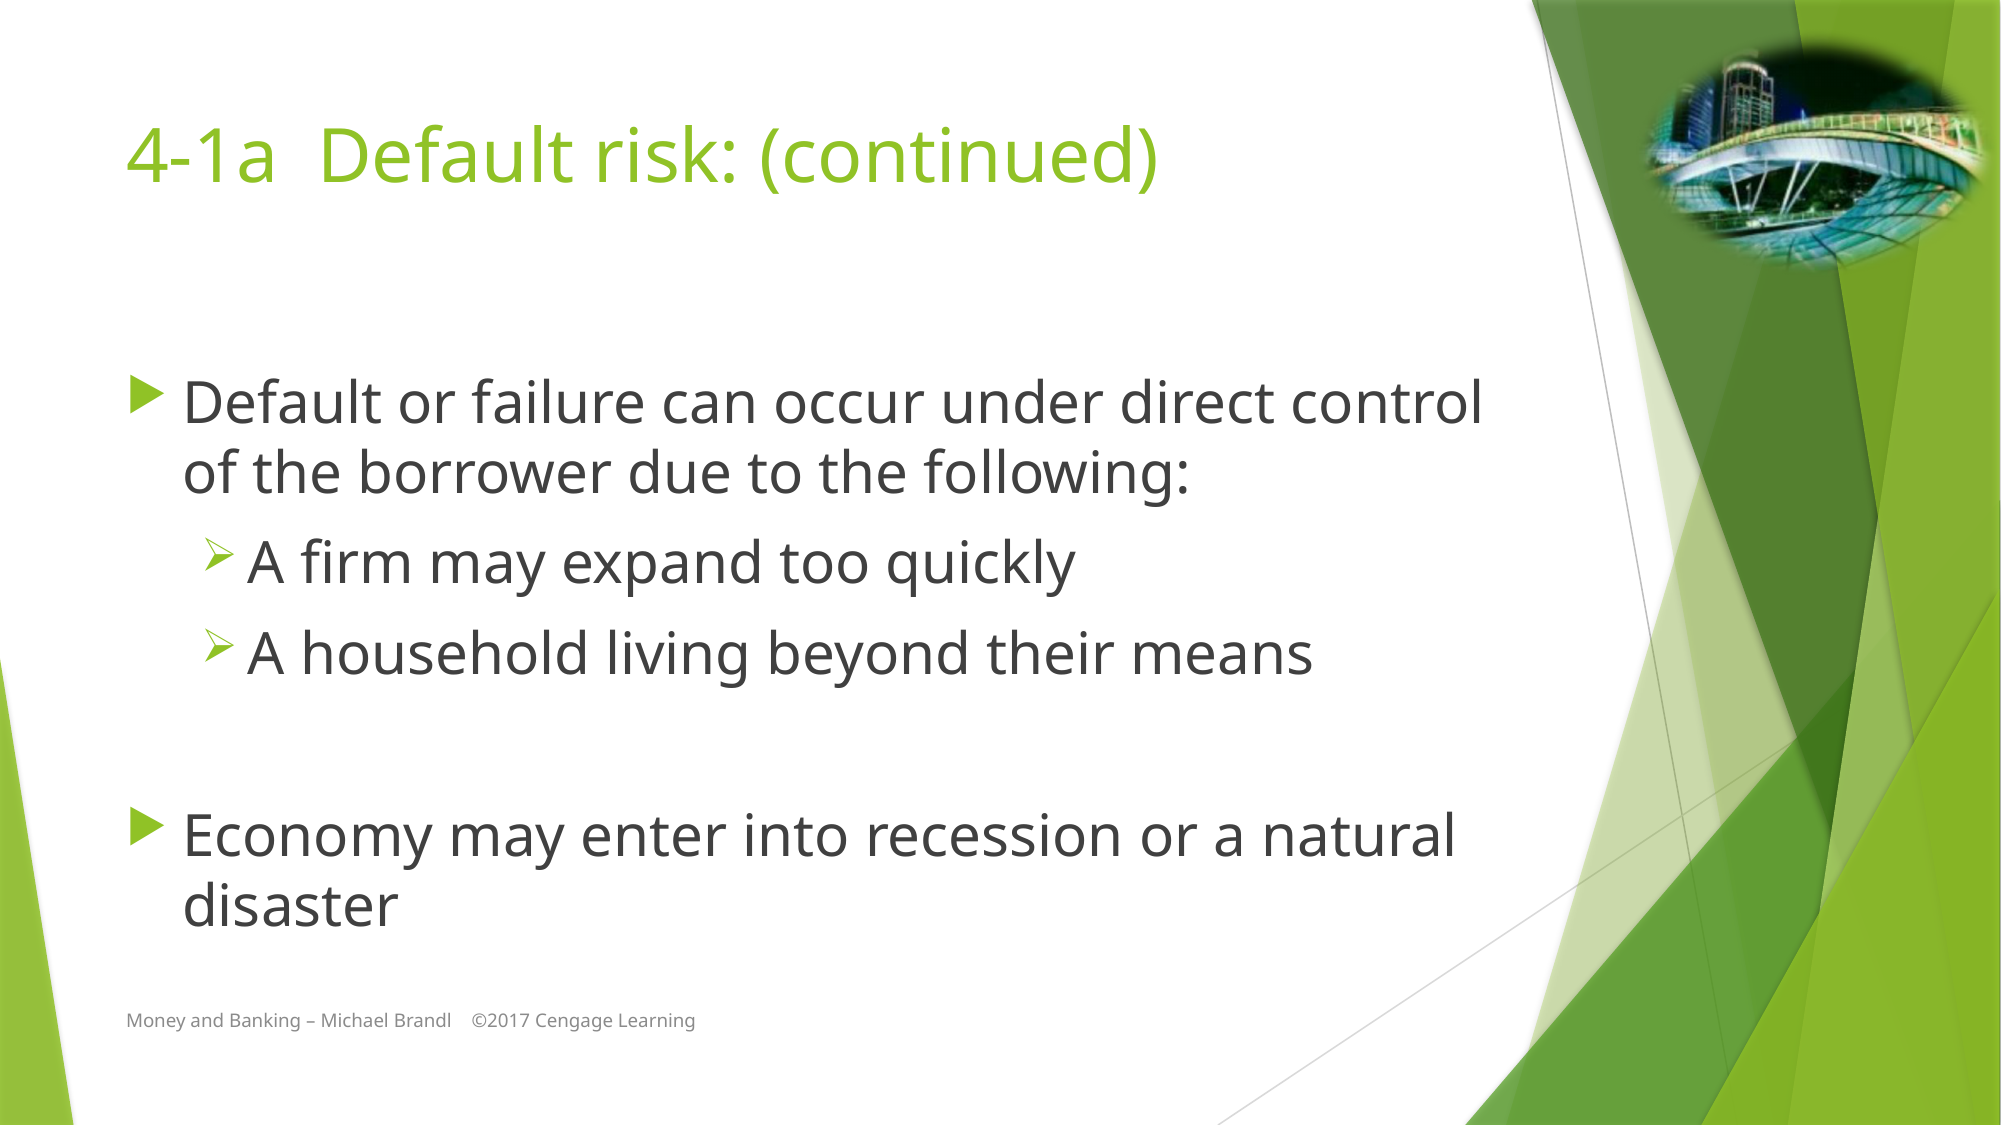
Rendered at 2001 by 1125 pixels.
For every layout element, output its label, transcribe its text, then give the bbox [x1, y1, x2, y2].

list Default or failure can occur under direct control of the borrower due to the following: A firm may expand too quickly A household living beyond their means Economy may enter into recession or a natural disaster [111, 291, 1522, 991]
title 4-1a Default risk: (continued) [111, 99, 1522, 291]
picture [1631, 26, 2000, 280]
footer Money and Banking – Michael Brandl ©2017 Cengage Learning [111, 991, 1145, 1051]
